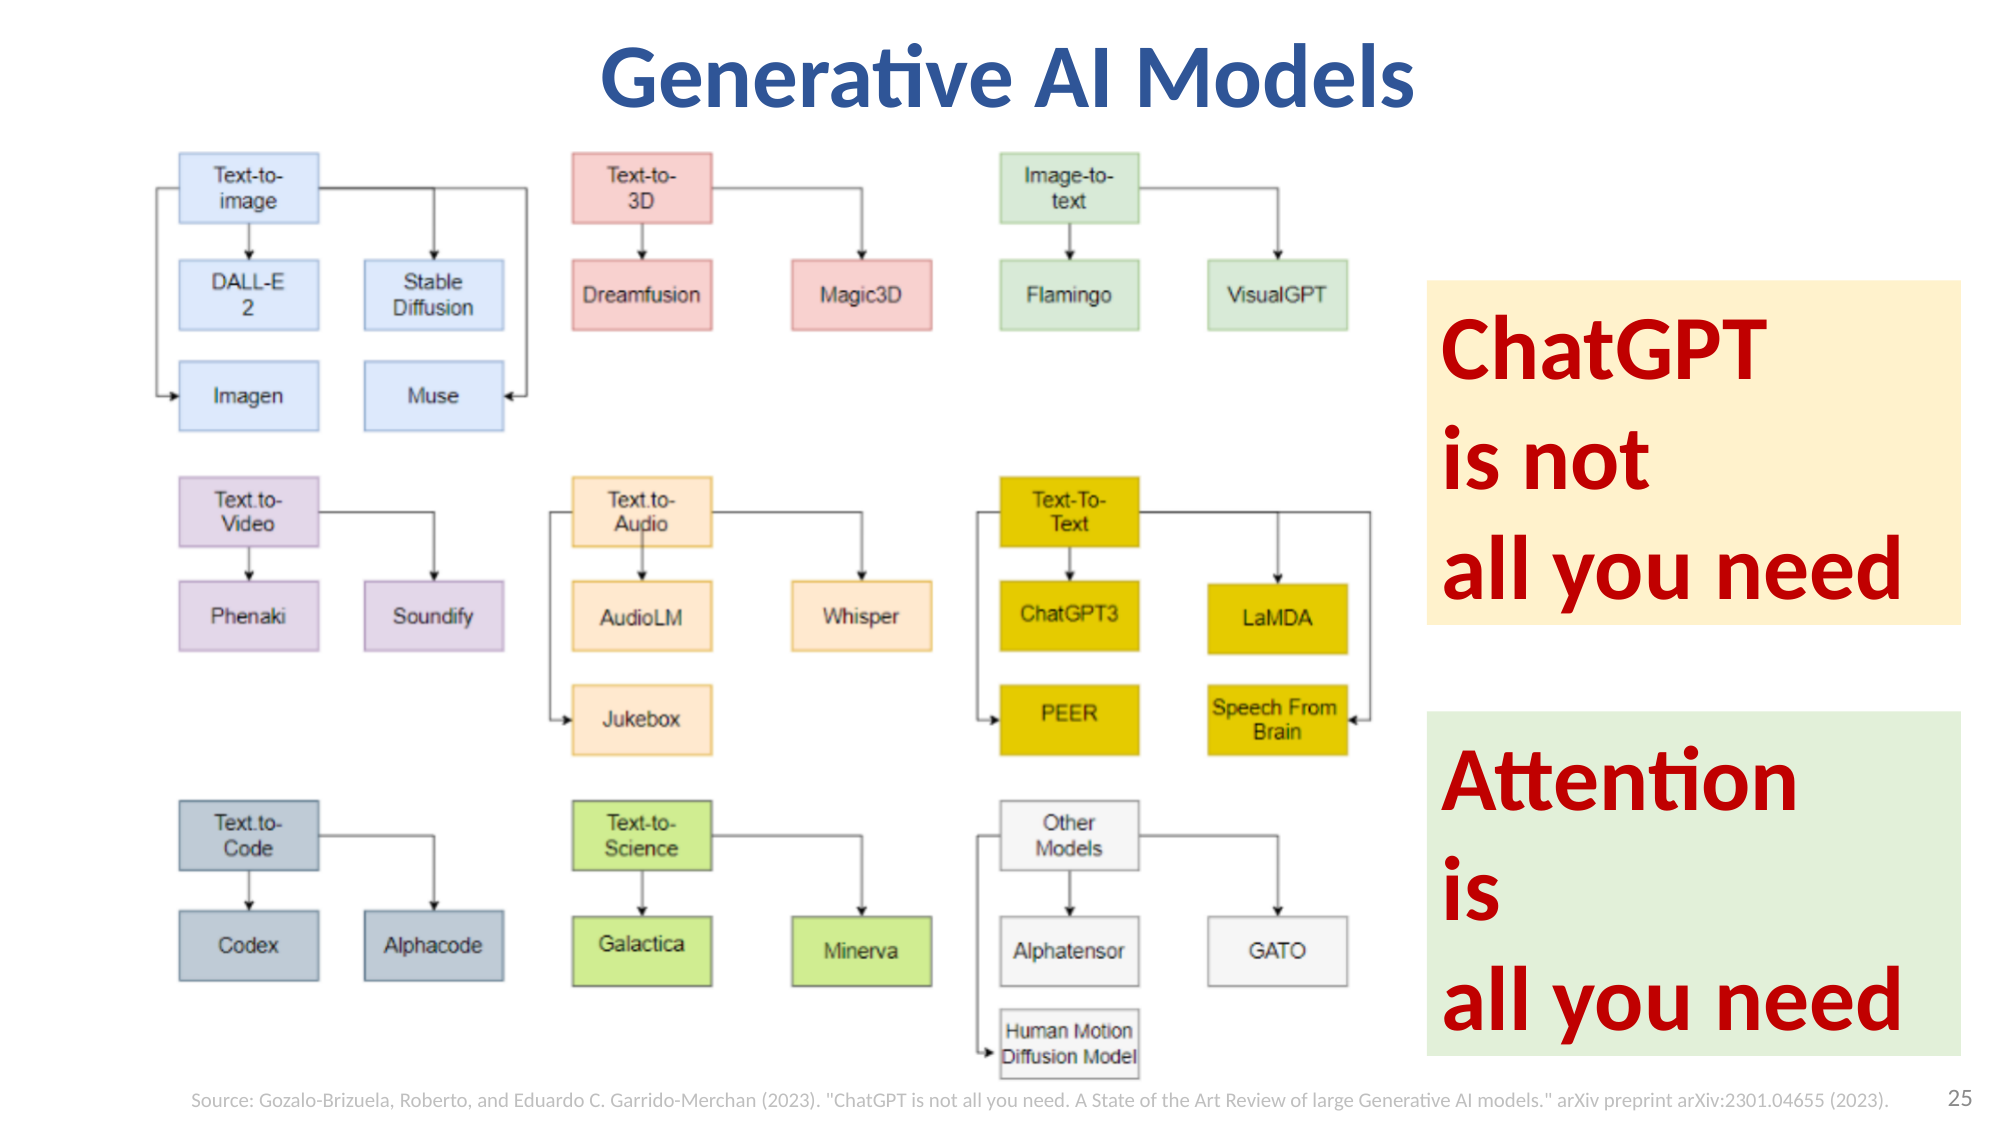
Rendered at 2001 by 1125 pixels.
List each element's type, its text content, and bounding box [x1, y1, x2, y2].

text_box Source: Gozalo-Brizuela, Roberto, and Eduardo C. Garrido-Merchan (2023). "ChatGPT is not all you need. A State of the Art Review of large Generative AI models." arXiv preprint arXiv:2301.04655 (2023). [153, 1078, 1929, 1119]
slide_number 25 [1830, 1076, 1989, 1116]
title Generative AI Models [87, 8, 1929, 134]
text_box ChatGPT is not all you need [1426, 280, 1961, 625]
picture [133, 126, 1381, 1087]
text_box Attention is all you need [1426, 711, 1961, 1056]
